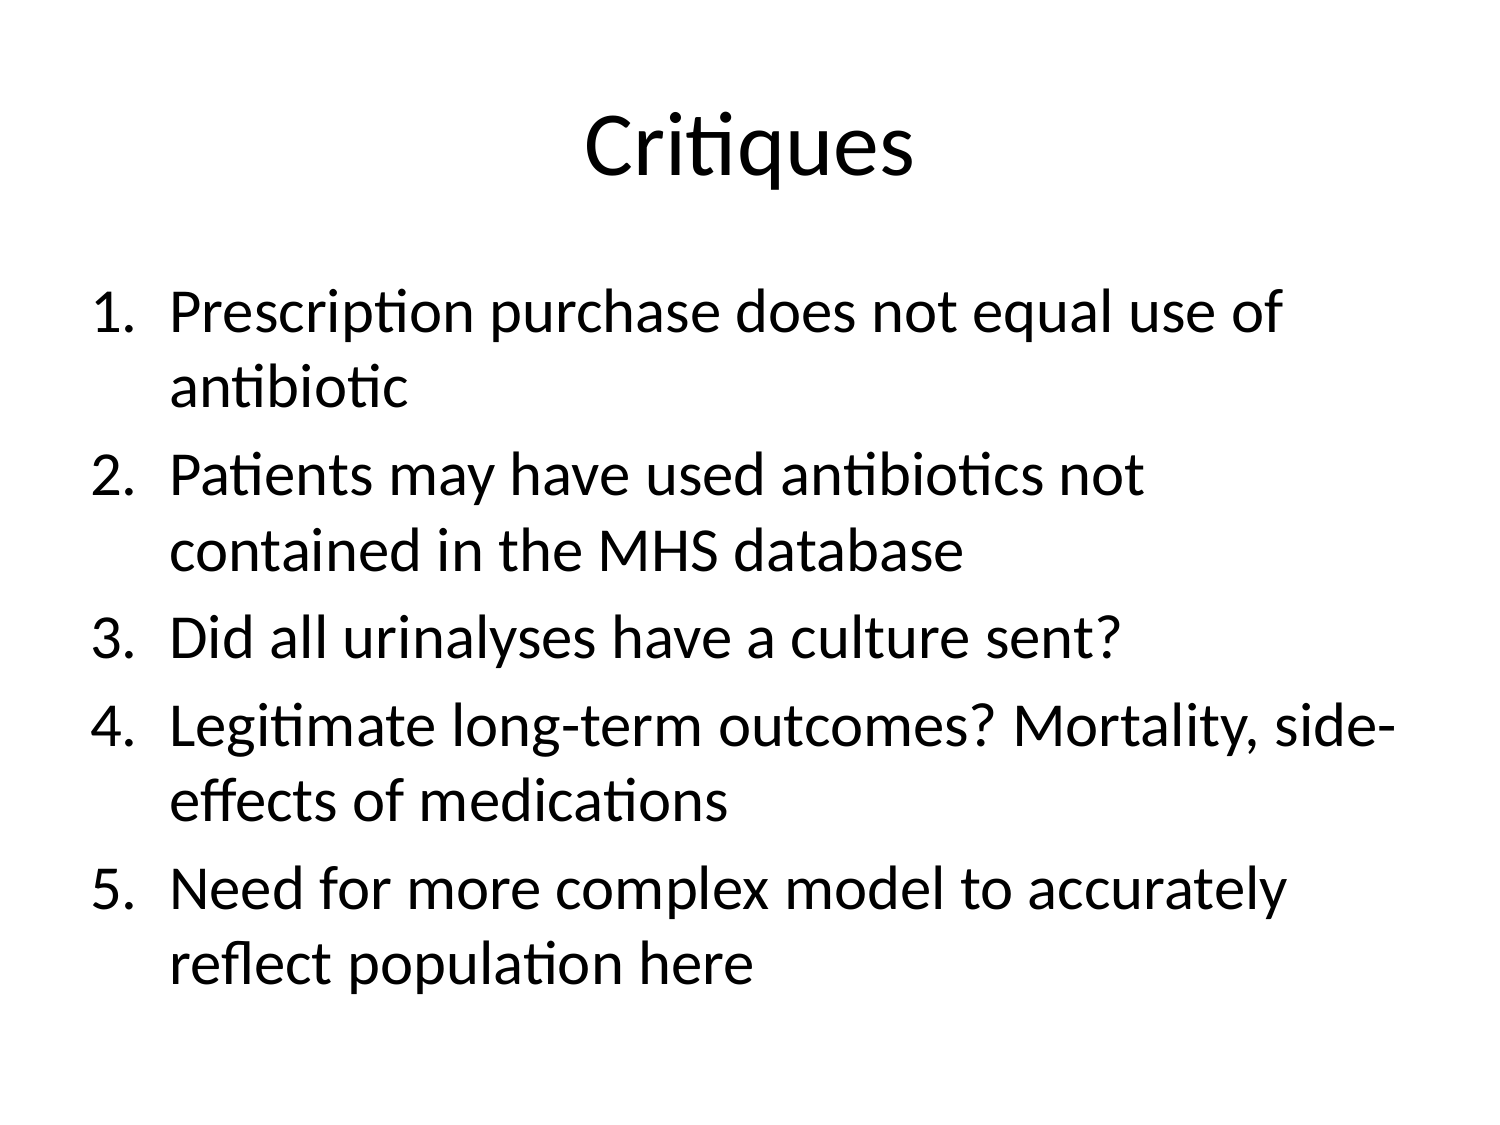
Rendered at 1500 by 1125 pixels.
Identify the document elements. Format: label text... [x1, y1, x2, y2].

list Prescription purchase does not equal use of antibiotic Patients may have used antibiotics not contained in the MHS database Did all urinalyses have a culture sent? Legitimate long-term outcomes? Mortality, side-effects of medications Need for more complex model to accurately reflect population here [75, 262, 1425, 1005]
title Critiques [75, 45, 1425, 233]
